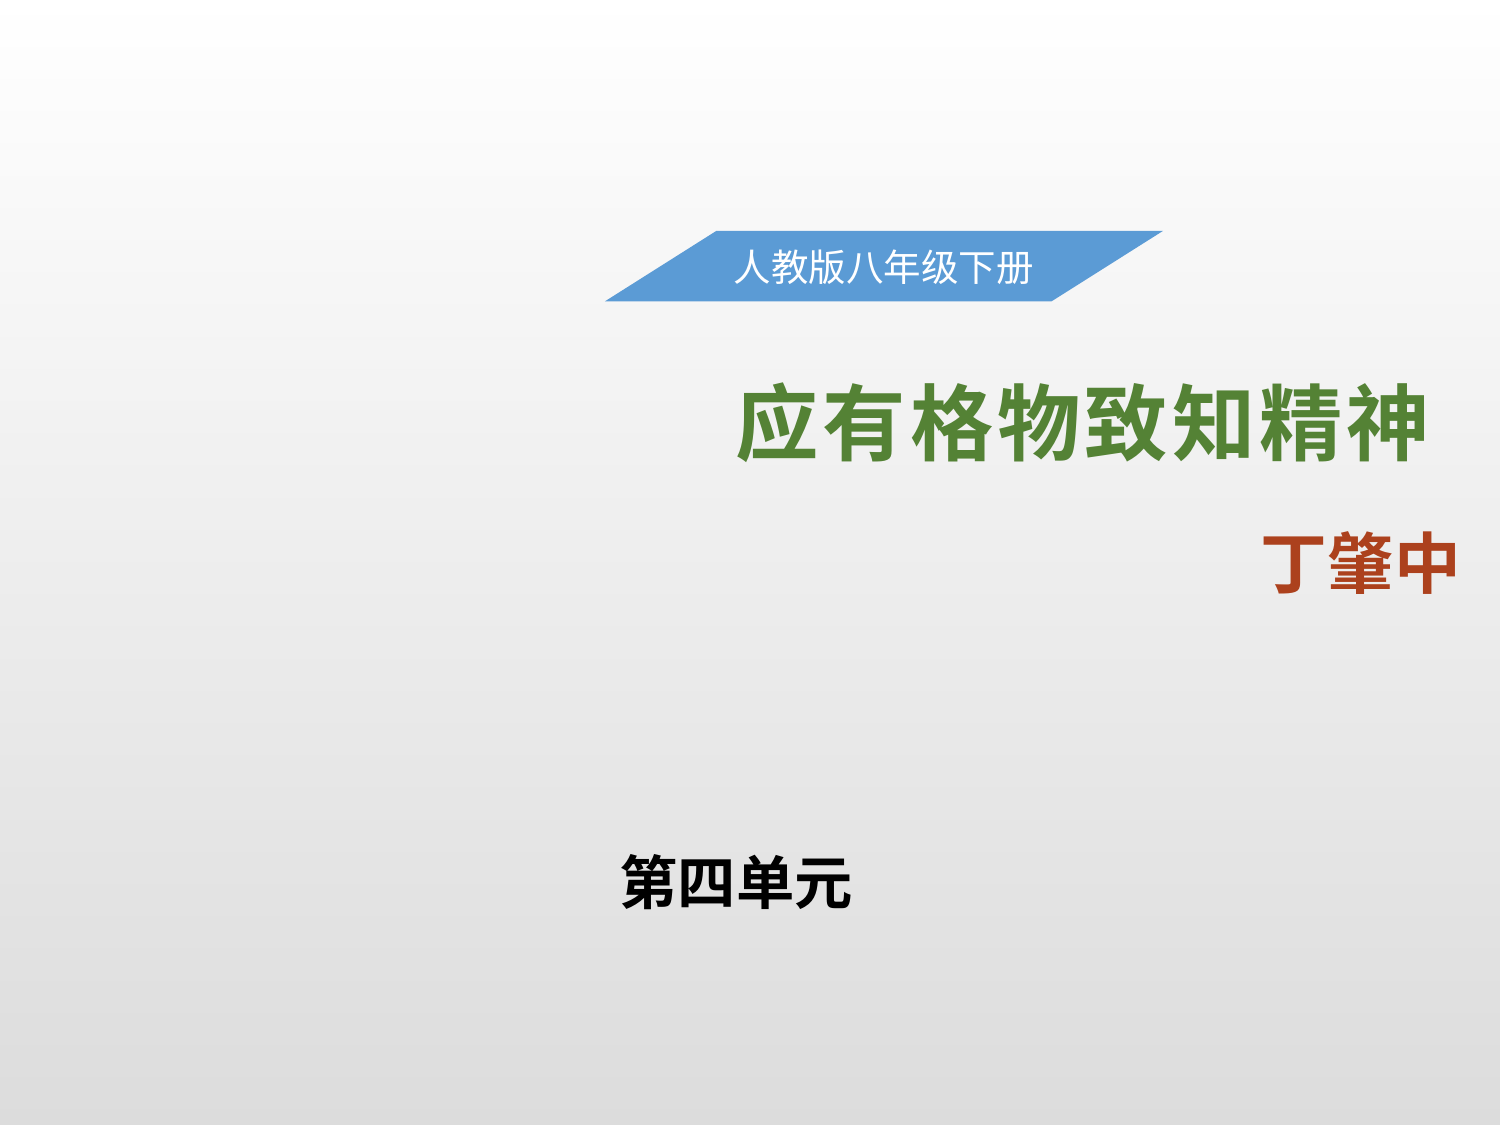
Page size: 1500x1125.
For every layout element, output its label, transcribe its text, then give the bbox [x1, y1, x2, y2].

text_box 丁肇中 [1230, 490, 1491, 610]
text_box 人教版八年级下册 [601, 229, 1167, 303]
title 应有格物致知精神 [671, 364, 1491, 478]
text_box 第四单元 [604, 838, 895, 924]
